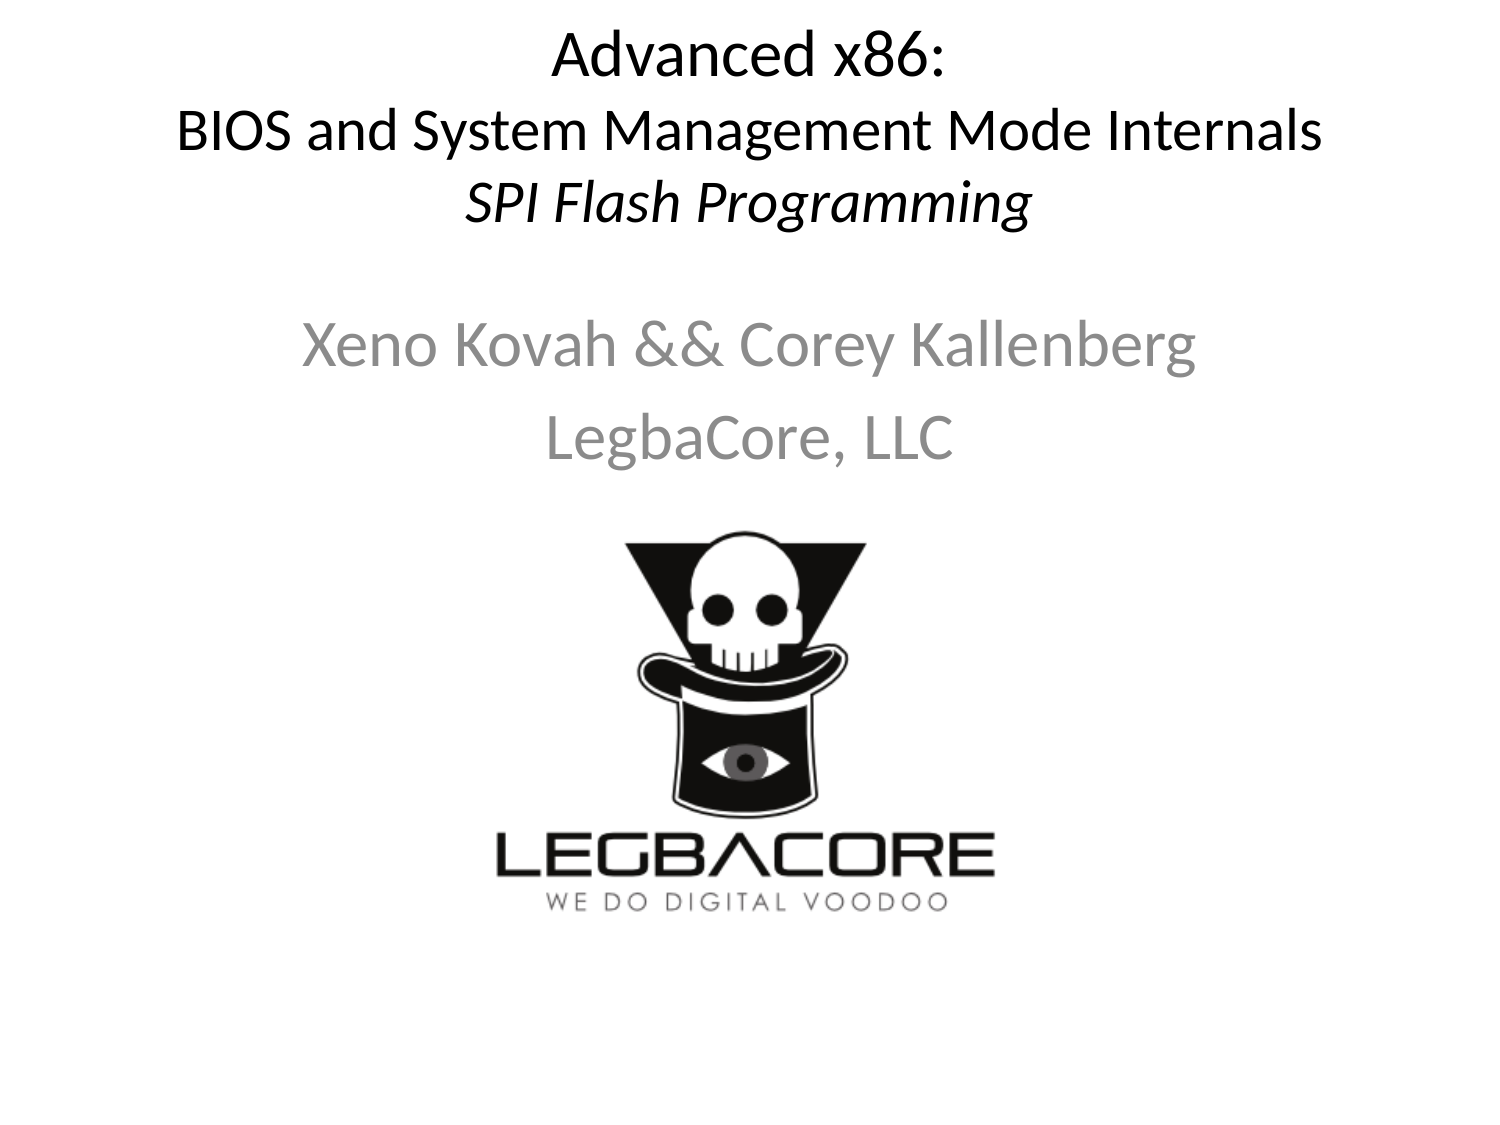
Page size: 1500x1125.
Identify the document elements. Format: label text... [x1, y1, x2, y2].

text_box Xeno Kovah && Corey Kallenberg LegbaCore, LLC [224, 291, 1275, 502]
title Advanced x86: BIOS and System Management Mode Internals SPI Flash Programming [0, 1, 1500, 243]
picture [493, 522, 1007, 924]
